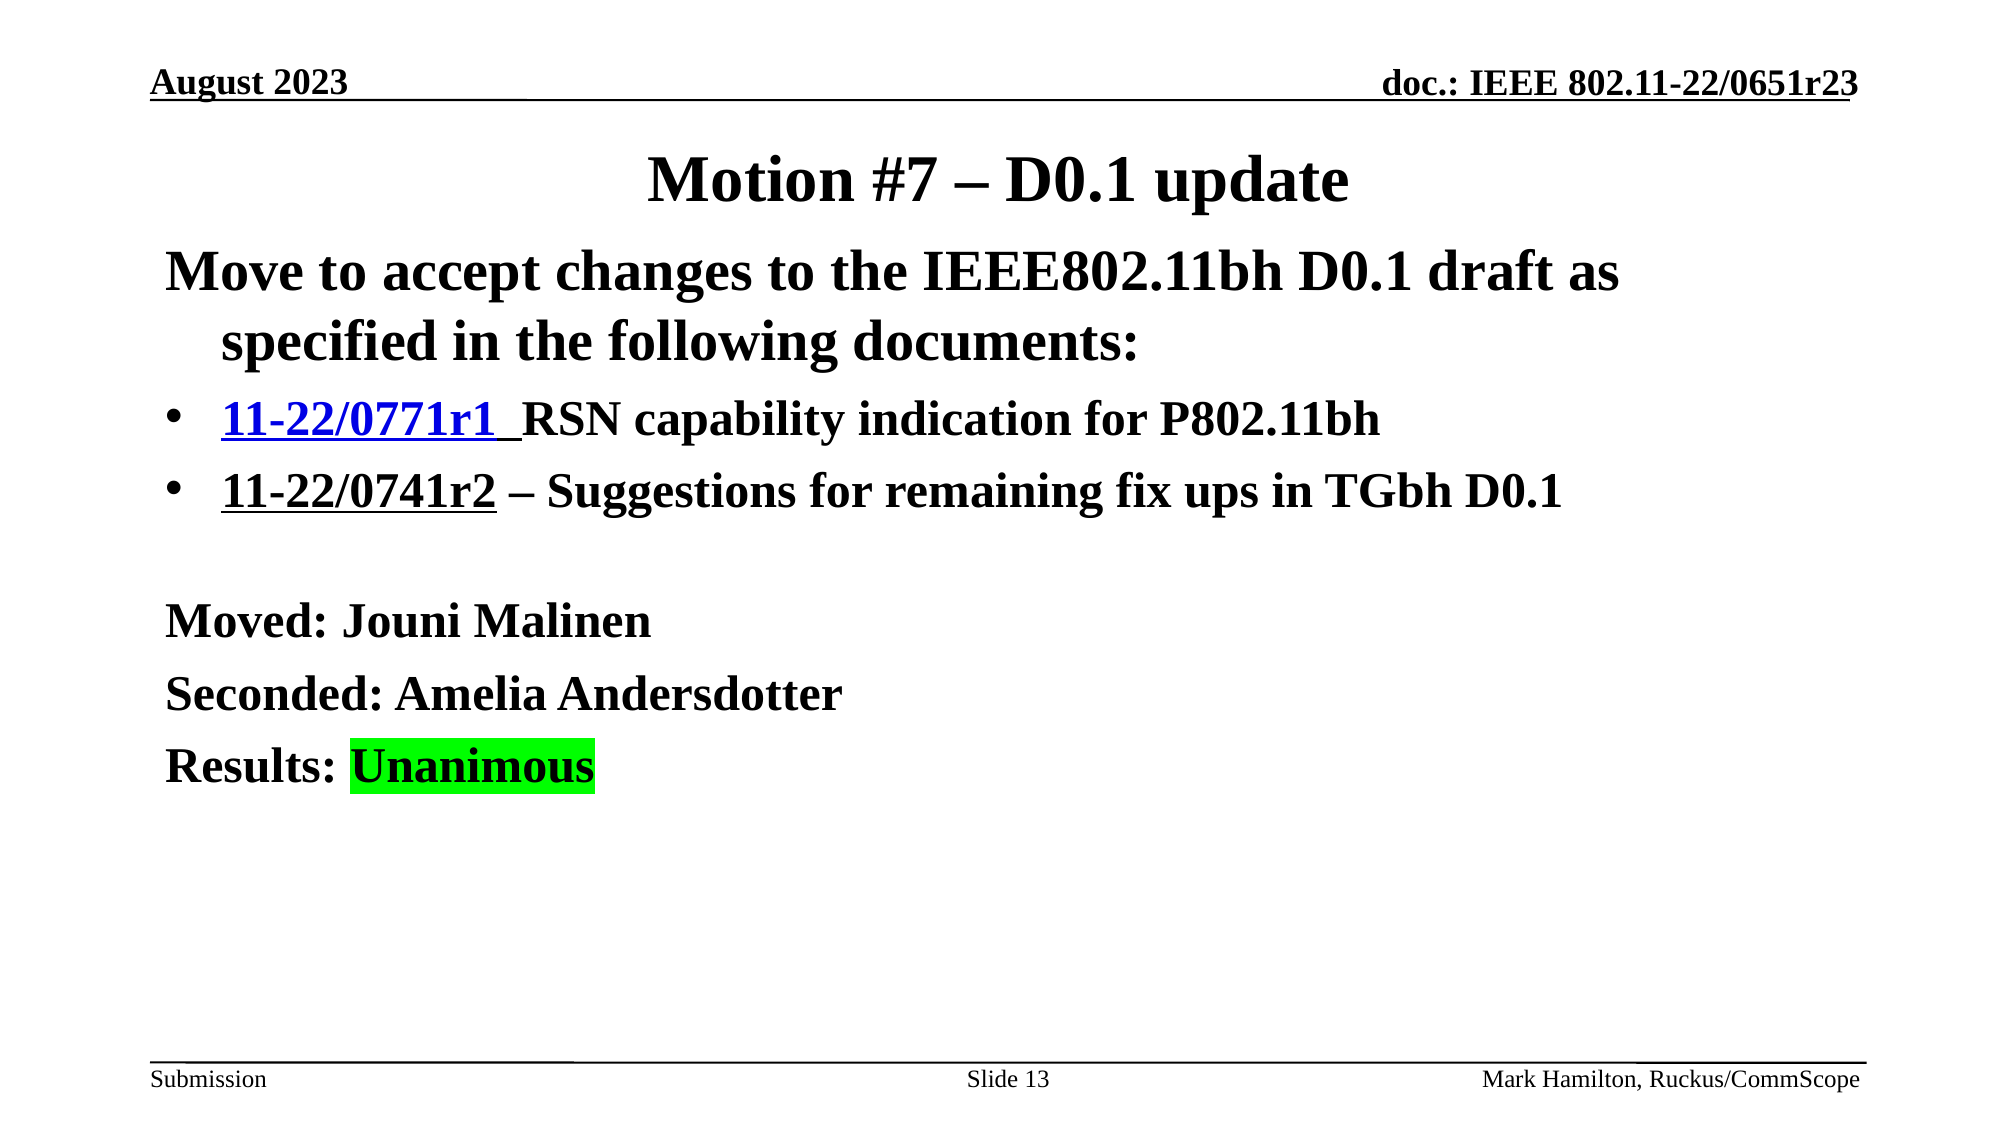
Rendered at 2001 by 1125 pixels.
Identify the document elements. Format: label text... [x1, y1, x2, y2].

slide_number Slide 13 [950, 1061, 1067, 1123]
list Move to accept changes to the IEEE802.11bh D0.1 draft as specified in the following documents: 11-22/0771r1 RSN capability indication for P802.11bh 11-22/0741r2 – Suggestions for remaining fix ups in TGbh D0.1 Moved: Jouni Malinen Seconded: Amelia Andersdotter Results: Unanimous [149, 224, 1850, 1063]
title Motion #7 – D0.1 update [149, 112, 1850, 224]
